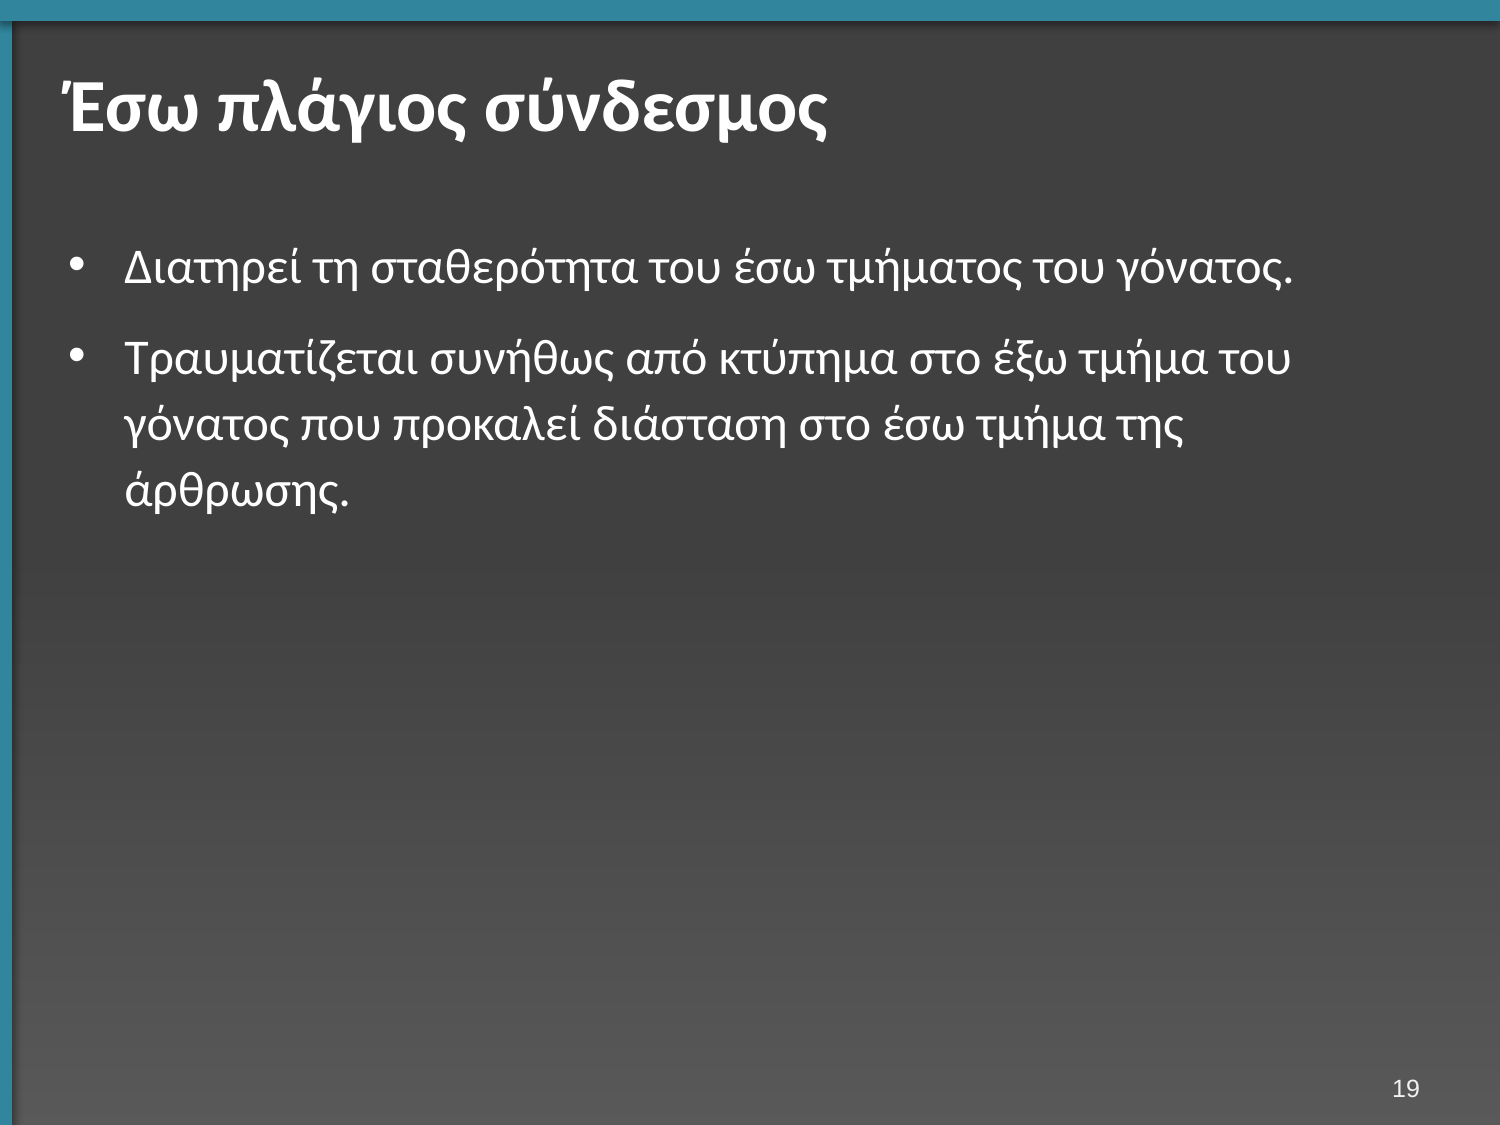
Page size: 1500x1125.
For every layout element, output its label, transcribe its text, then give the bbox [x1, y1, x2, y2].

slide_number 18 [1085, 1057, 1436, 1118]
list Διατηρεί τη σταθερότητα του έσω τμήματος του γόνατος. Τραυματίζεται συνήθως από κτύπημα στο έξω τμήμα του γόνατος που προκαλεί διάσταση στο έσω τμήμα της άρθρωσης. [53, 219, 1436, 1083]
title Έσω πλάγιος σύνδεσμος [10, 19, 1500, 185]
